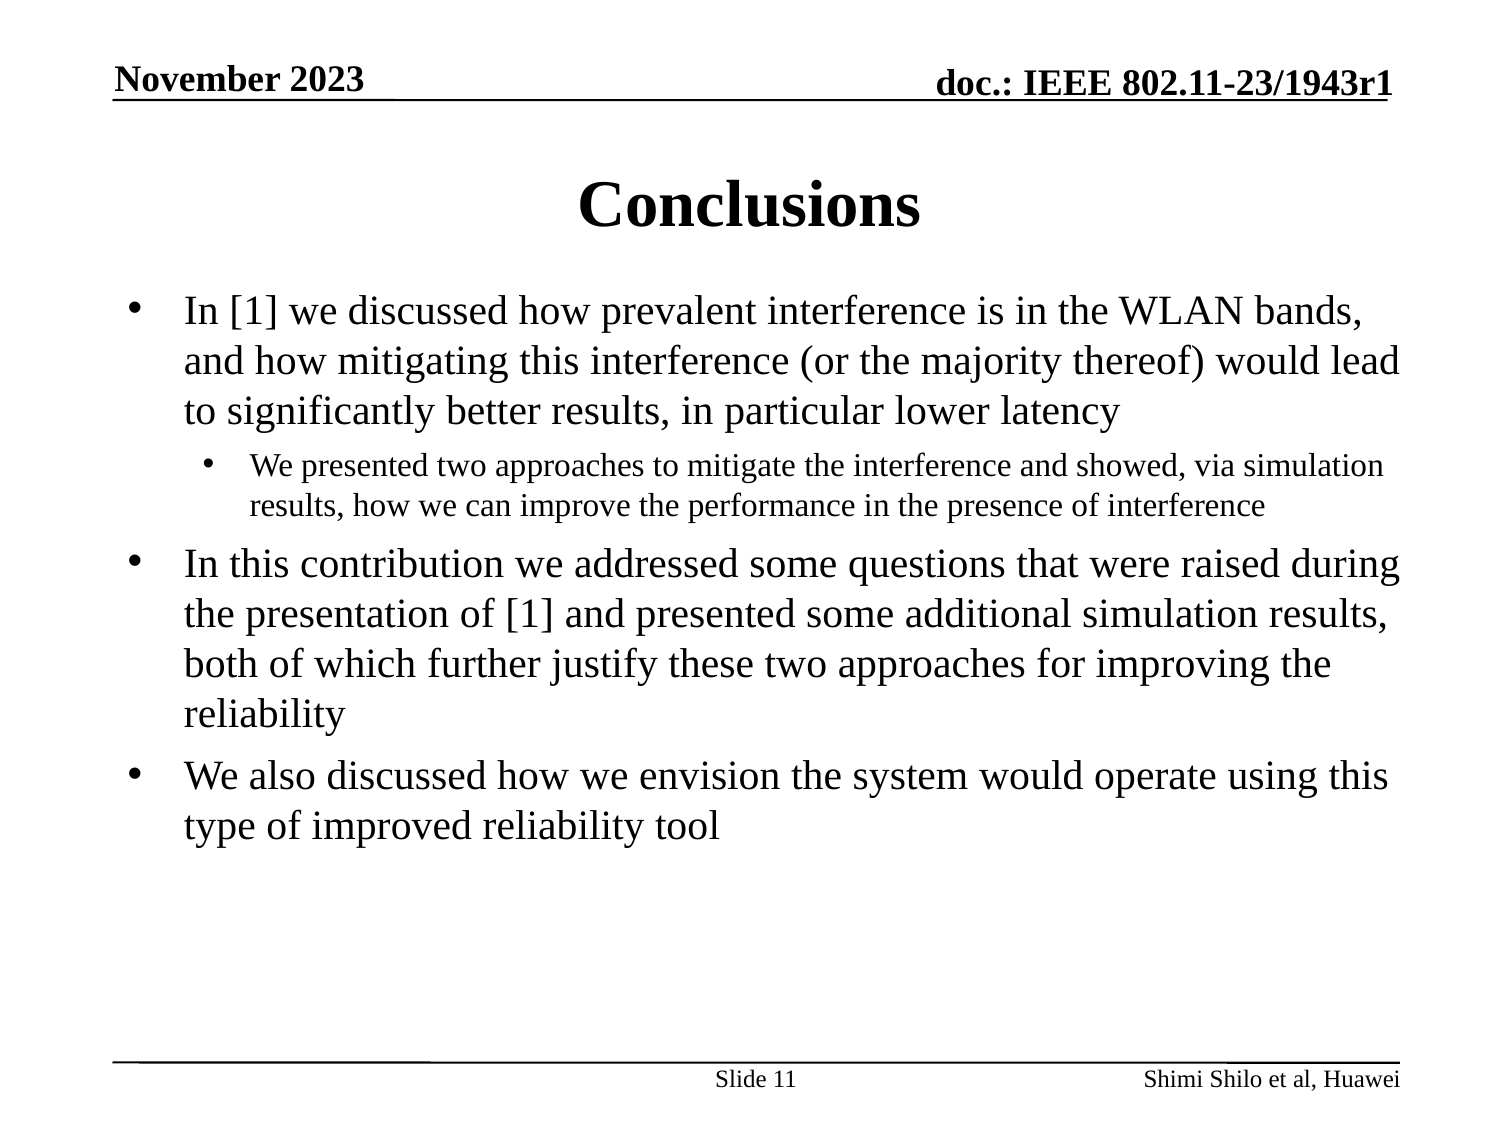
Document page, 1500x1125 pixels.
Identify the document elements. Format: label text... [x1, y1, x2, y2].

list In [1] we discussed how prevalent interference is in the WLAN bands, and how mitigating this interference (or the majority thereof) would lead to significantly better results, in particular lower latency We presented two approaches to mitigate the interference and showed, via simulation results, how we can improve the performance in the presence of interference In this contribution we addressed some questions that were raised during the presentation of [1] and presented some additional simulation results, both of which further justify these two approaches for improving the reliability We also discussed how we envision the system would operate using this type of improved reliability tool [112, 274, 1426, 950]
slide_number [114, 54, 493, 100]
footer Shimi Shilo et al, Huawei [878, 1061, 1402, 1093]
slide_number Slide 11 [712, 1061, 800, 1123]
title Conclusions [112, 112, 1388, 274]
